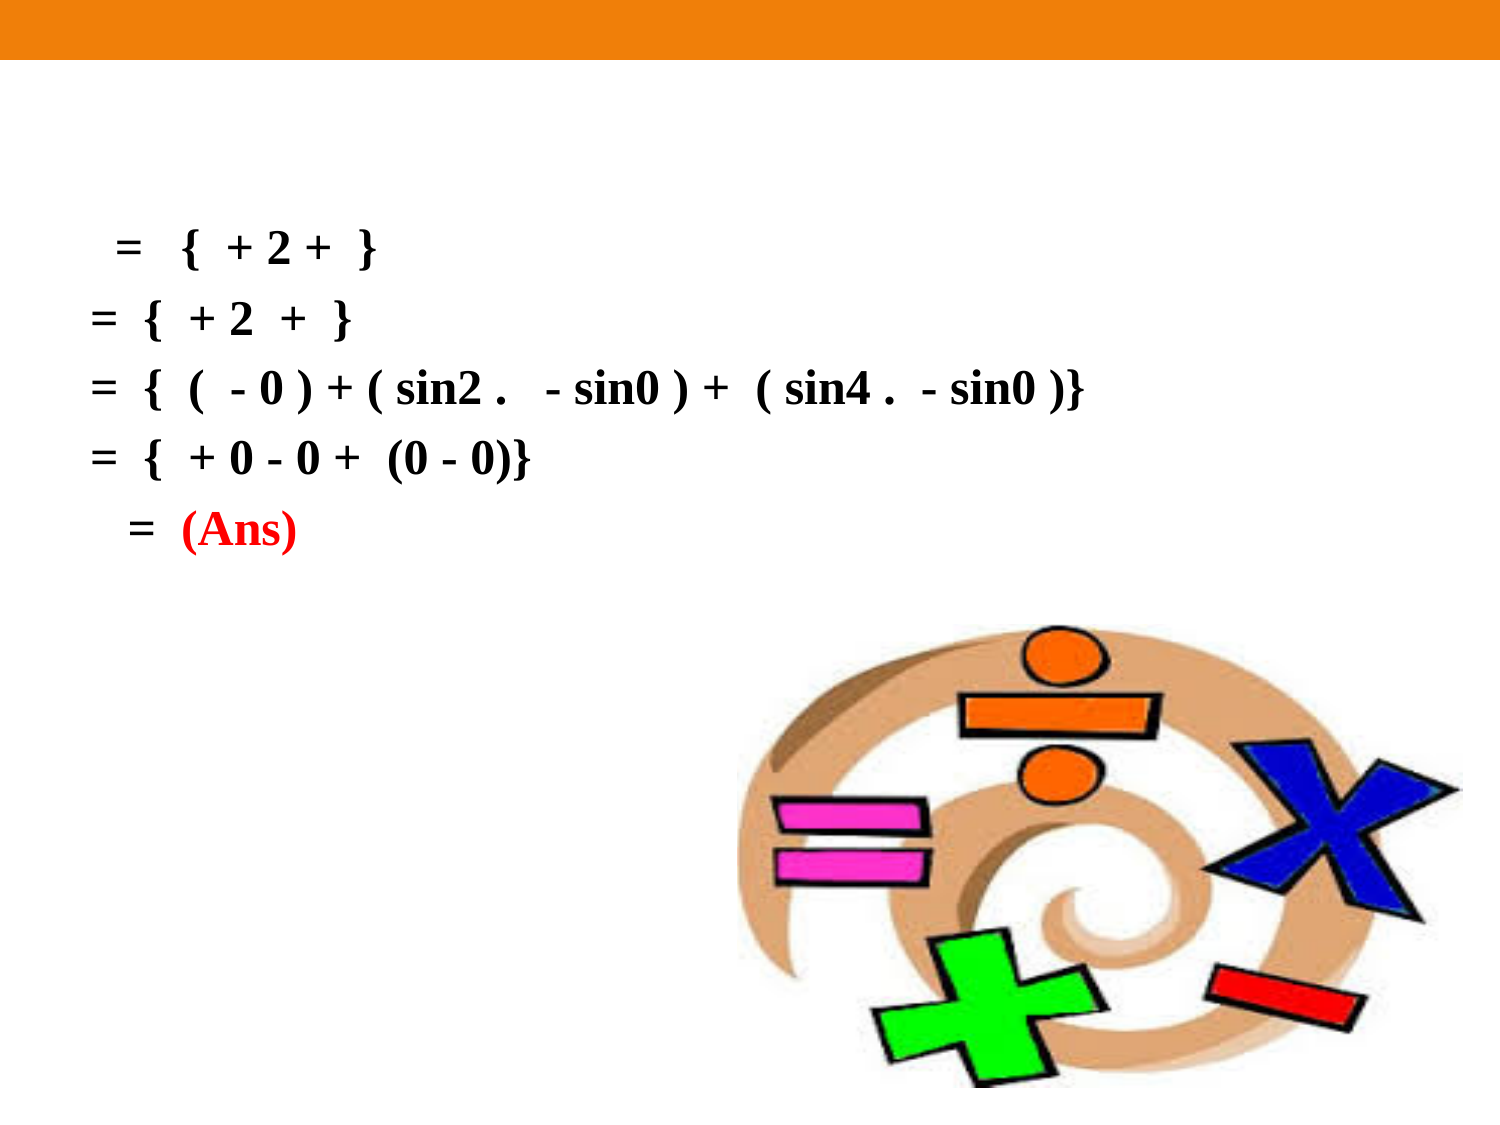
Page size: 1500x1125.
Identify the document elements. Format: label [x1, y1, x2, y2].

picture [737, 624, 1463, 1088]
